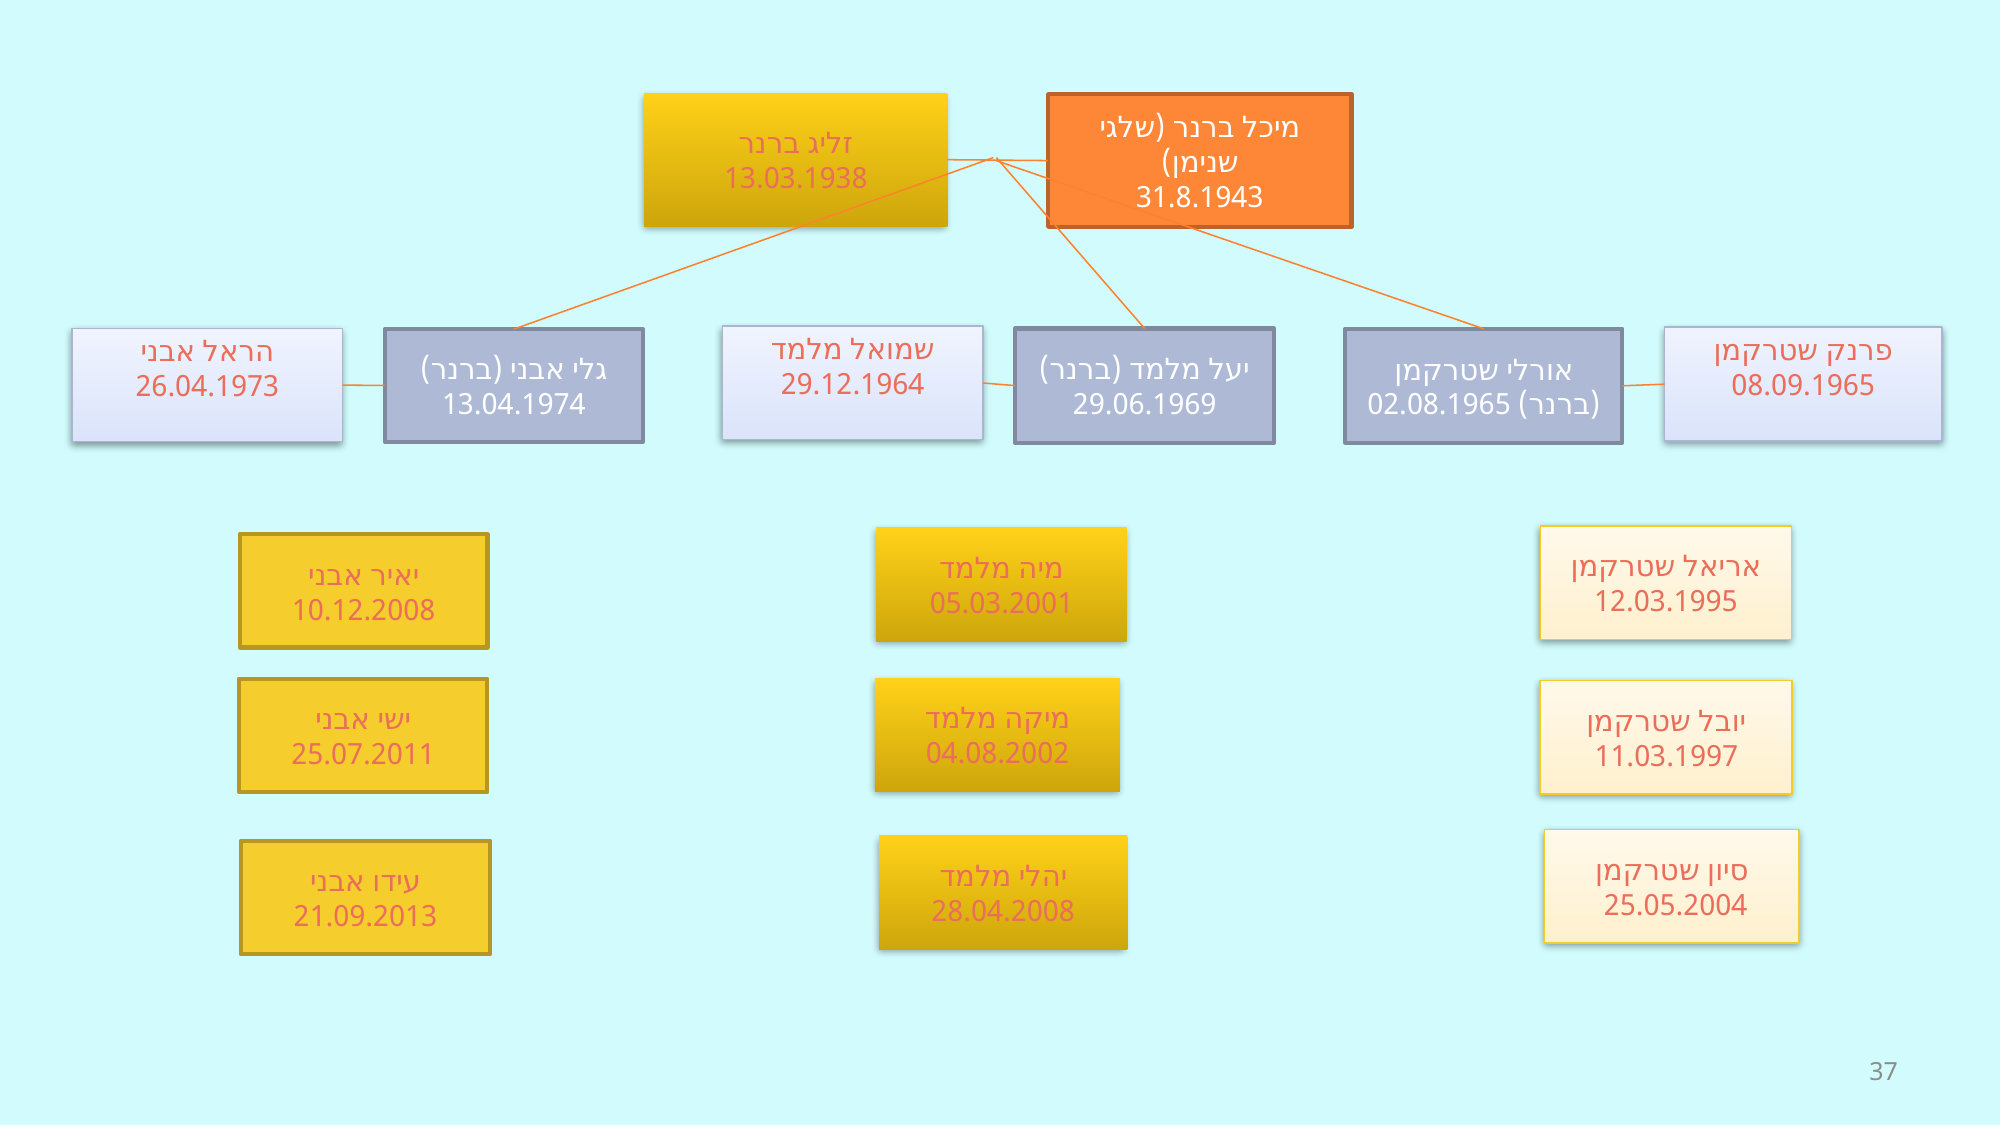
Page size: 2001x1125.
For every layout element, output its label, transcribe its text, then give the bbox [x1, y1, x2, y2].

text_box מיכל ברנר (שלגי שנימן) 31.8.1943 [1046, 92, 1354, 159]
text_box פרנק שטרקמן 08.09.1965 [1664, 326, 1943, 442]
text_box יאיר אבני 10.12.2008 [238, 532, 490, 650]
text_box יעל מלמד (ברנר) 29.06.1969 [1013, 337, 1276, 445]
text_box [1622, 383, 1665, 387]
text_box מיה מלמד 05.03.2001 [876, 527, 1127, 642]
text_box גלי אבני (ברנר) 13.04.1974 [383, 327, 645, 444]
text_box יהלי מלמד 28.04.2008 [879, 835, 1128, 950]
text_box יובל שטרקמן 11.03.1997 [1539, 680, 1793, 795]
text_box זליג ברנר 13.03.1938 [644, 93, 948, 156]
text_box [997, 160, 1485, 330]
text_box עידו אבני 21.09.2013 [239, 839, 492, 956]
text_box הראל אבני 26.04.1973 [71, 328, 343, 442]
text_box סיון שטרקמן 25.05.2004 [1544, 829, 1800, 944]
text_box שמואל מלמד 29.12.1964 [722, 338, 984, 440]
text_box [513, 157, 994, 330]
text_box ישי אבני 25.07.2011 [237, 677, 489, 794]
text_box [982, 382, 1016, 386]
text_box אריאל שטרקמן 12.03.1995 [1540, 525, 1792, 640]
slide_number 37 [1446, 1042, 1913, 1103]
text_box מיקה מלמד 04.08.2002 [874, 678, 1120, 792]
text_box אורלי שטרקמן (ברנר) 02.08.1965 [1343, 327, 1624, 445]
